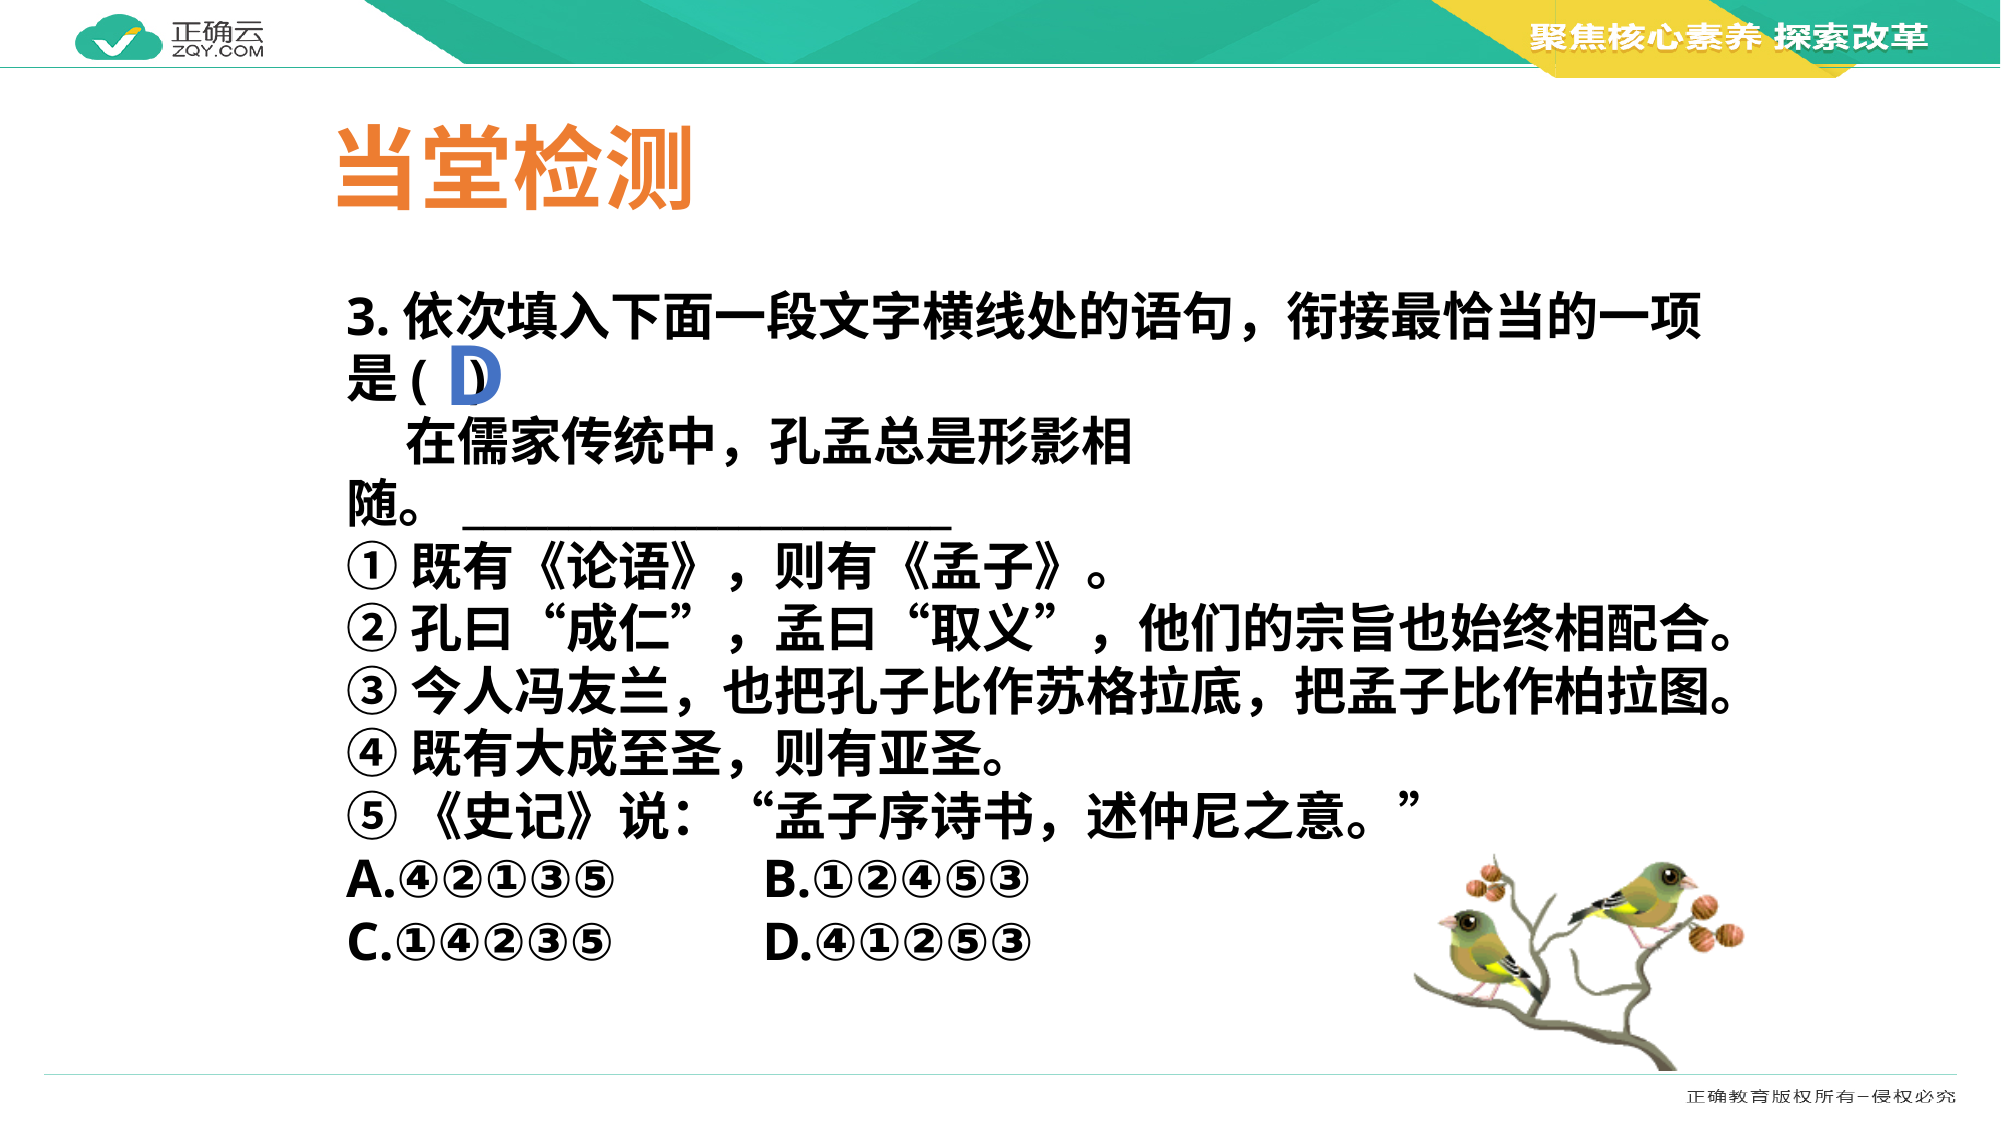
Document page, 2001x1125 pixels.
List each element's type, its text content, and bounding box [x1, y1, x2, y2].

picture [0, 0, 2001, 1125]
text_box D [429, 314, 499, 430]
text_box 3.依次填入下面一段文字横线处的语句，衔接最恰当的一项是( ) 在儒家传统中，孔孟总是形影相随。_______________________ ①既有《论语》，则有《孟子》。 ②孔曰“成仁”，孟曰“取义”，他们的宗旨也始终相配合。 ③今人冯友兰，也把孔子比作苏格拉底，把孟子比作柏拉图。 ④既有大成至圣，则有亚圣。 ⑤《史记》说：“孟子序诗书，述仲尼之意。” A.④②①③⑤ B.①②④⑤③ C.①④②③⑤ D.④①②⑤③ [331, 275, 1731, 978]
text_box 当堂检测 [314, 103, 963, 229]
